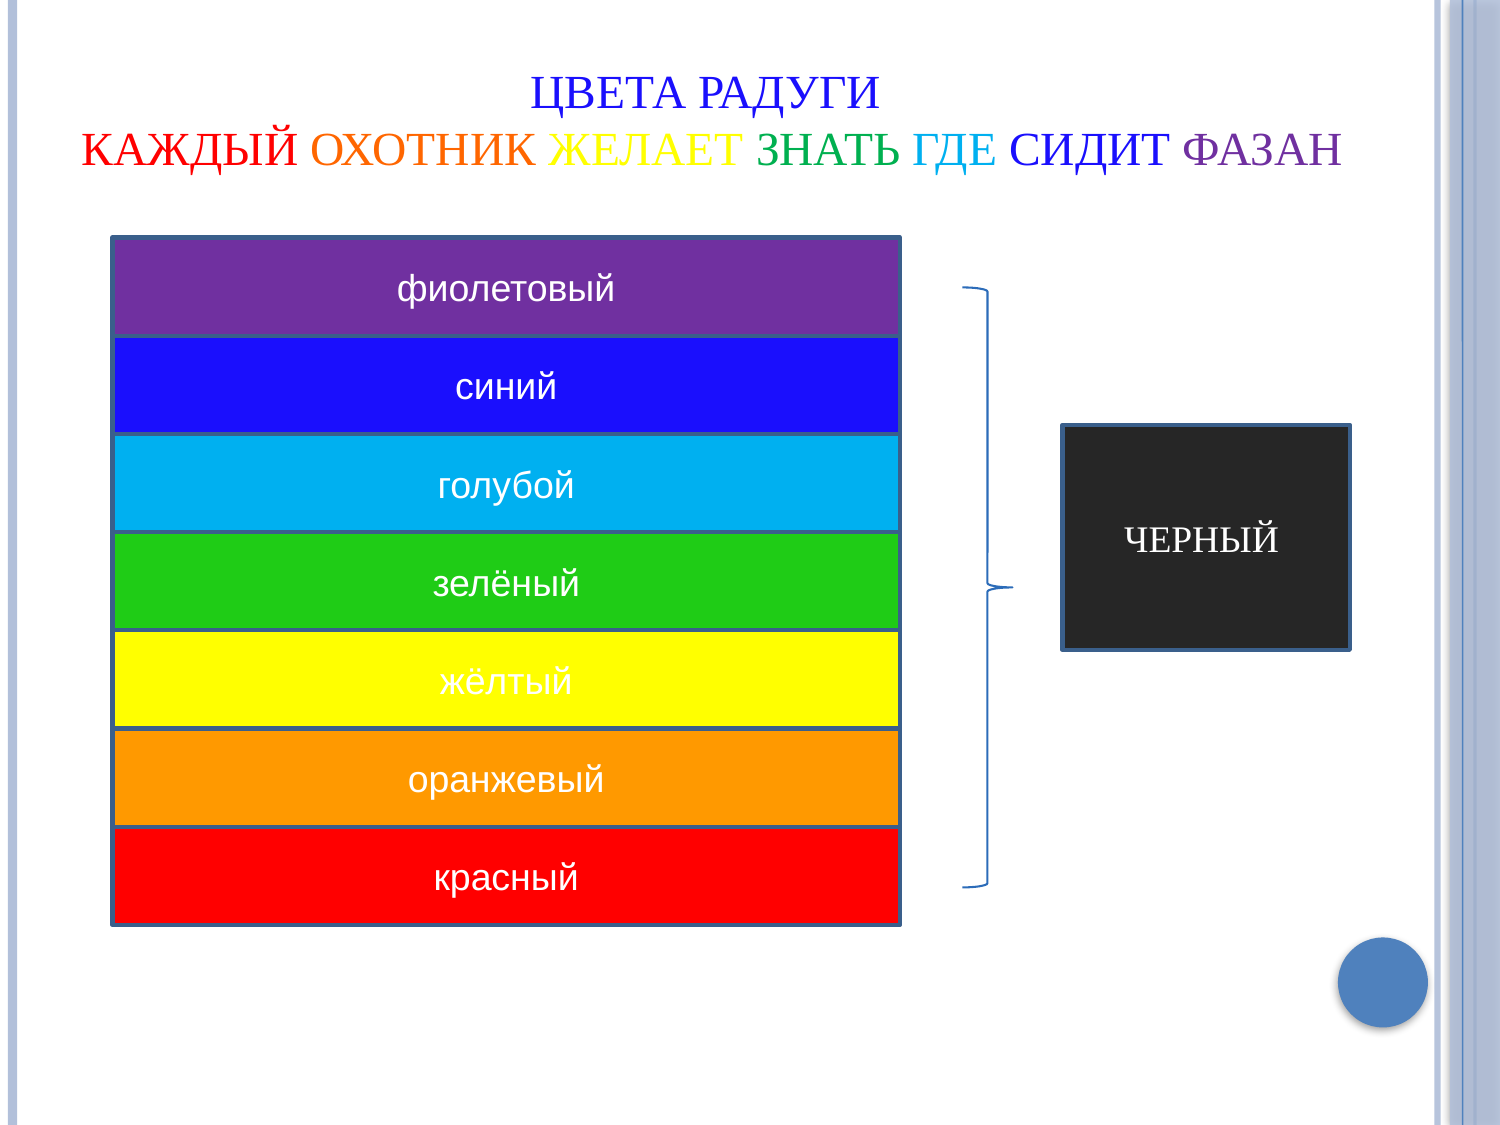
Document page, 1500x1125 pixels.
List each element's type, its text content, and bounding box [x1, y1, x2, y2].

text_box [962, 286, 1014, 889]
title ЦВЕТА РАДУГИ каждый охотник желает знать где сидит фазан [37, 37, 1375, 183]
text_box ЧЕРНЫЙ [1060, 423, 1352, 652]
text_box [111, 236, 901, 926]
